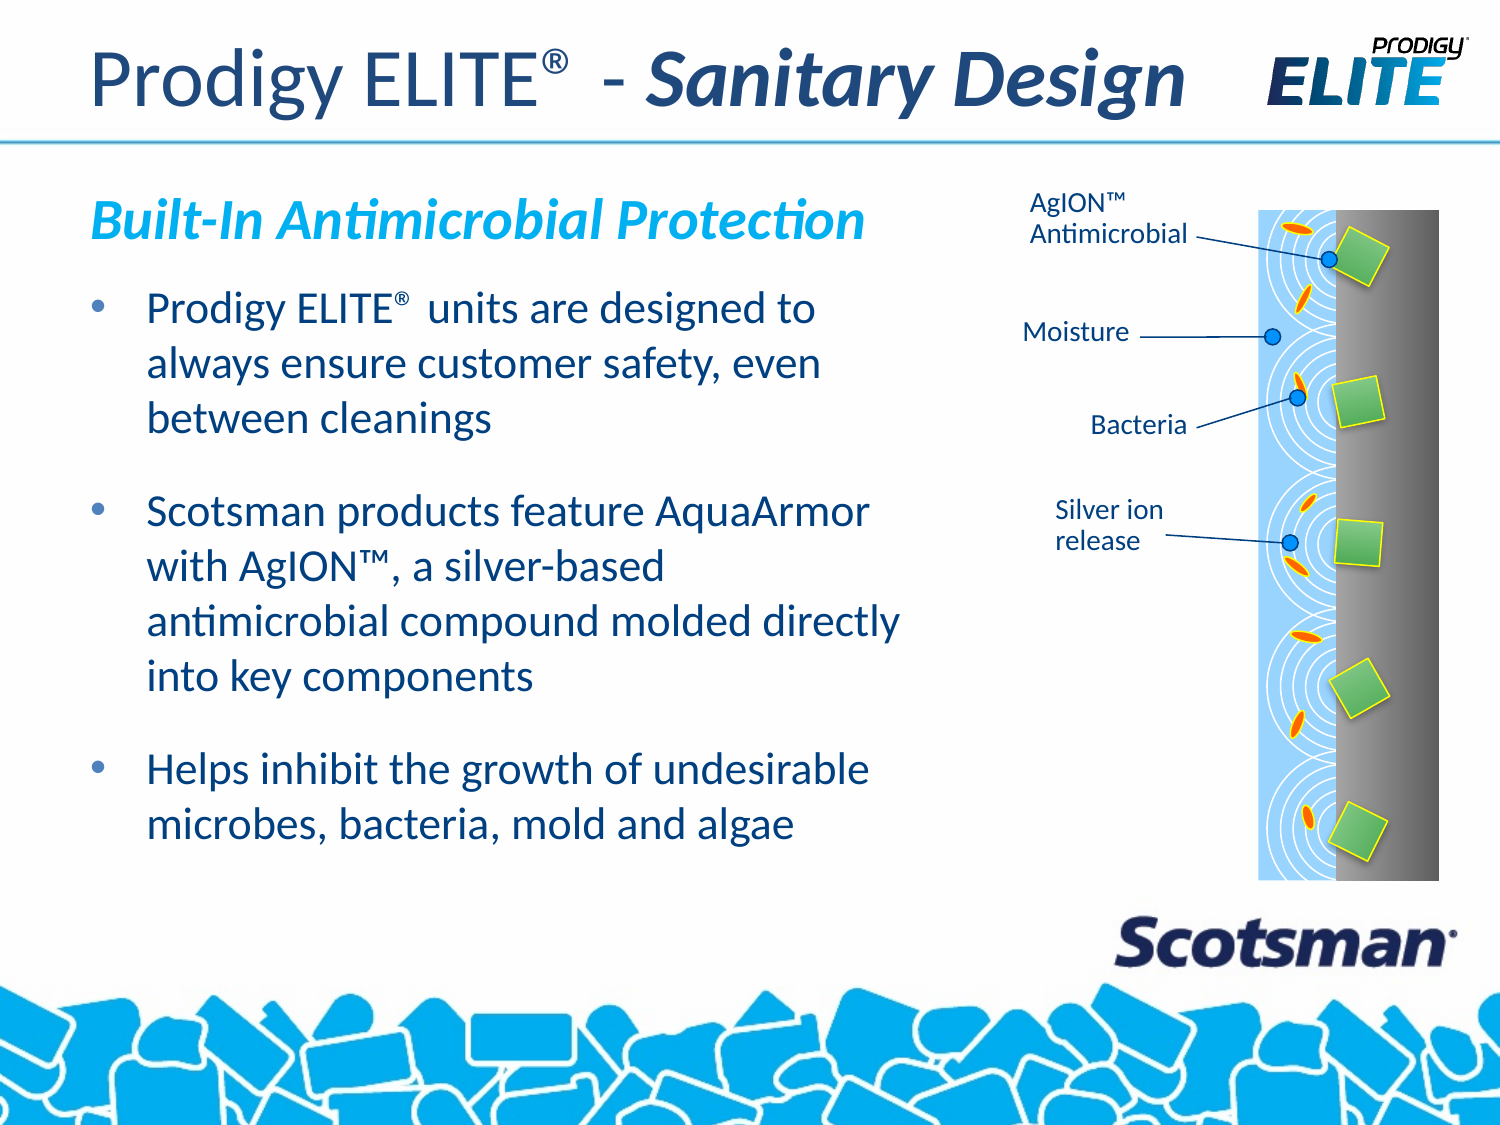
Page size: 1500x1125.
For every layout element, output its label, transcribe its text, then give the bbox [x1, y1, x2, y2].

text_box Prodigy ELITE® - Sanitary Design [74, 15, 1425, 138]
text_box Moisture [1007, 309, 1156, 356]
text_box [1139, 328, 1281, 346]
picture [0, 0, 1500, 1125]
text_box Bacteria [1075, 402, 1208, 449]
picture [0, 1095, 9, 1125]
list Built-In Antimicrobial Protection Prodigy ELITE® units are designed to always ensure customer safety, even between cleanings Scotsman products feature AquaArmor with AgION™, a silver-based antimicrobial compound molded directly into key components Helps inhibit the growth of undesirable microbes, bacteria, mold and algae [75, 174, 923, 954]
text_box AgION™ Antimicrobial [1014, 179, 1219, 258]
text_box Silver ion release [1040, 486, 1190, 565]
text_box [1196, 236, 1338, 268]
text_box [1196, 389, 1306, 429]
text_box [1258, 180, 1440, 907]
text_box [1165, 534, 1299, 552]
